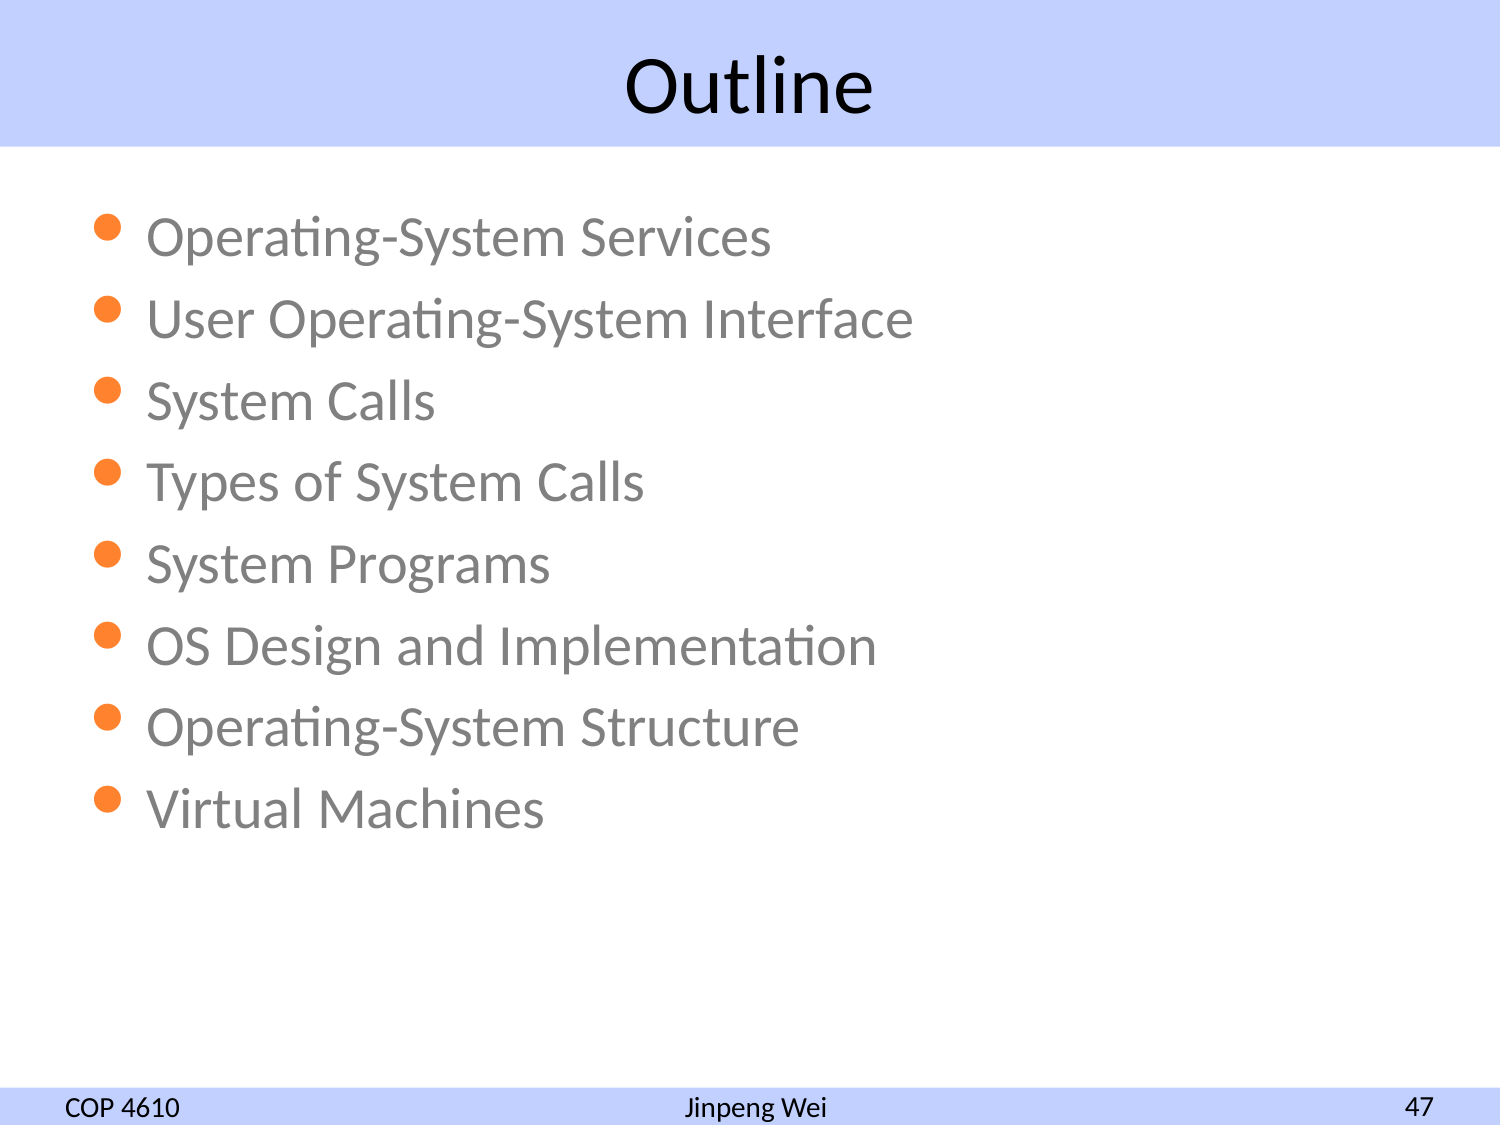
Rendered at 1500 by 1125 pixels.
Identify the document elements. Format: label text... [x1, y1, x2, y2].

list Operating-System Services User Operating-System Interface System Calls Types of System Calls System Programs OS Design and Implementation Operating-System Structure Virtual Machines [74, 190, 1426, 1017]
title Outline [74, 0, 1426, 160]
footer COP 4610 [49, 1087, 238, 1125]
slide_number 47 [1374, 1087, 1450, 1125]
